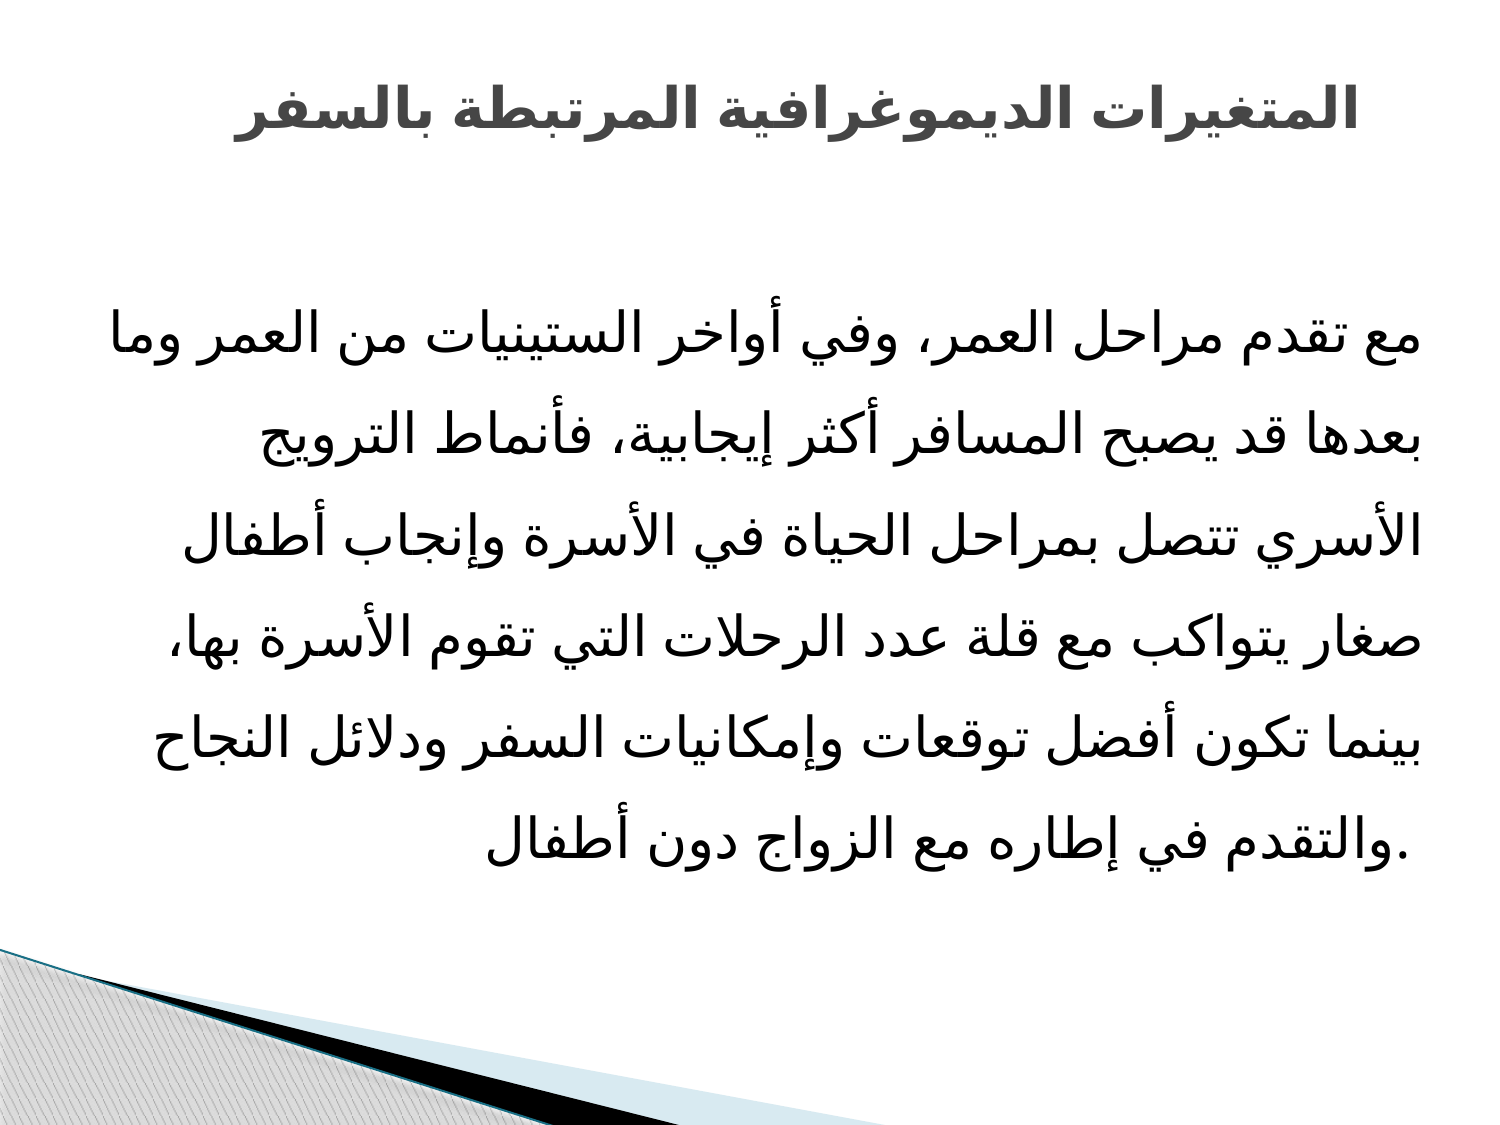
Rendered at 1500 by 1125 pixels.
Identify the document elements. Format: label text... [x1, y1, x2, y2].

list مع تقدم مراحل العمر، وفي أواخر الستینیات من العمر وما بعدھا قد یصبح المسافر أكثر إیجابیة، فأنماط الترویج الأسري تتصل بمراحل الحیاة في الأسرة وإنجاب أطفال صغار یتواكب مع قلة عدد الرحلات التي تقوم الأسرة بھا، بینما تكون أفضل توقعات وإمكانیات السفر ودلائل النجاح والتقدم في إطاره مع الزواج دون أطفال. [76, 255, 1440, 976]
title المتغیرات الدیموغرافیة المرتبطة بالسفر [76, 42, 1421, 168]
